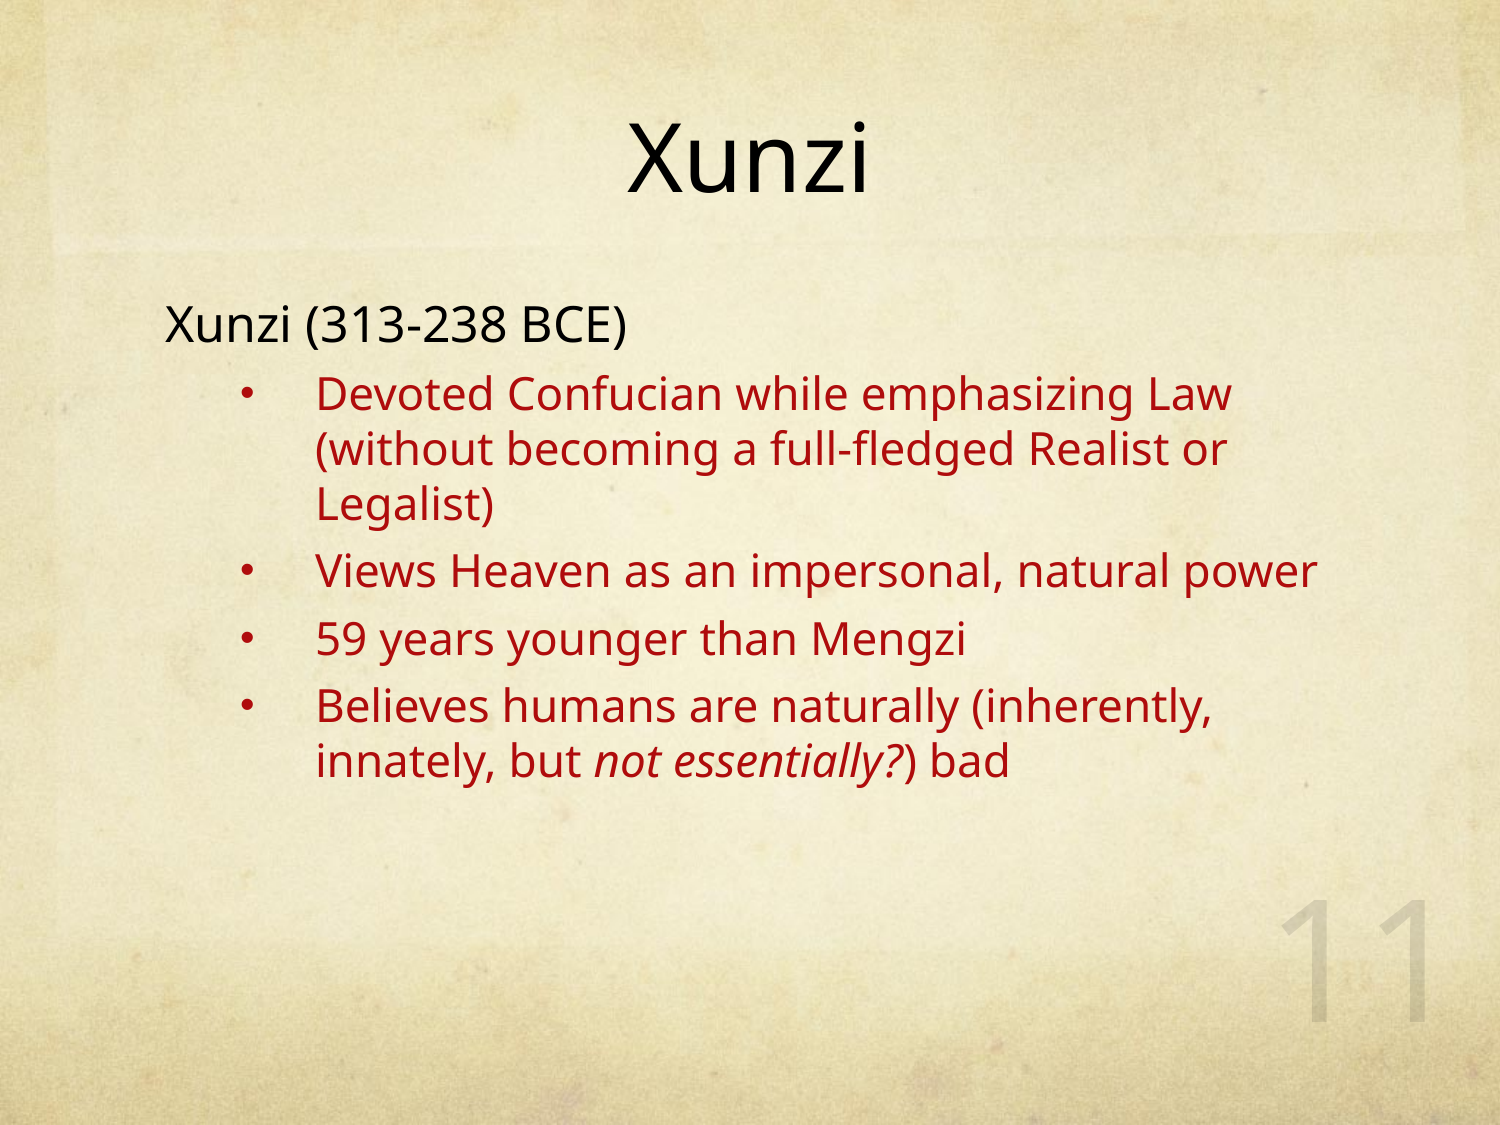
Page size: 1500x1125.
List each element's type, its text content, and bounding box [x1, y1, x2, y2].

title Xunzi [150, 82, 1350, 225]
list Xunzi (313-238 BCE) Devoted Confucian while emphasizing Law (without becoming a full-fledged Realist or Legalist) Views Heaven as an impersonal, natural power 59 years younger than Mengzi Believes humans are naturally (inherently, innately, but not essentially?) bad [150, 284, 1350, 950]
slide_number 10 [1233, 898, 1478, 1038]
picture [0, 0, 1500, 1125]
